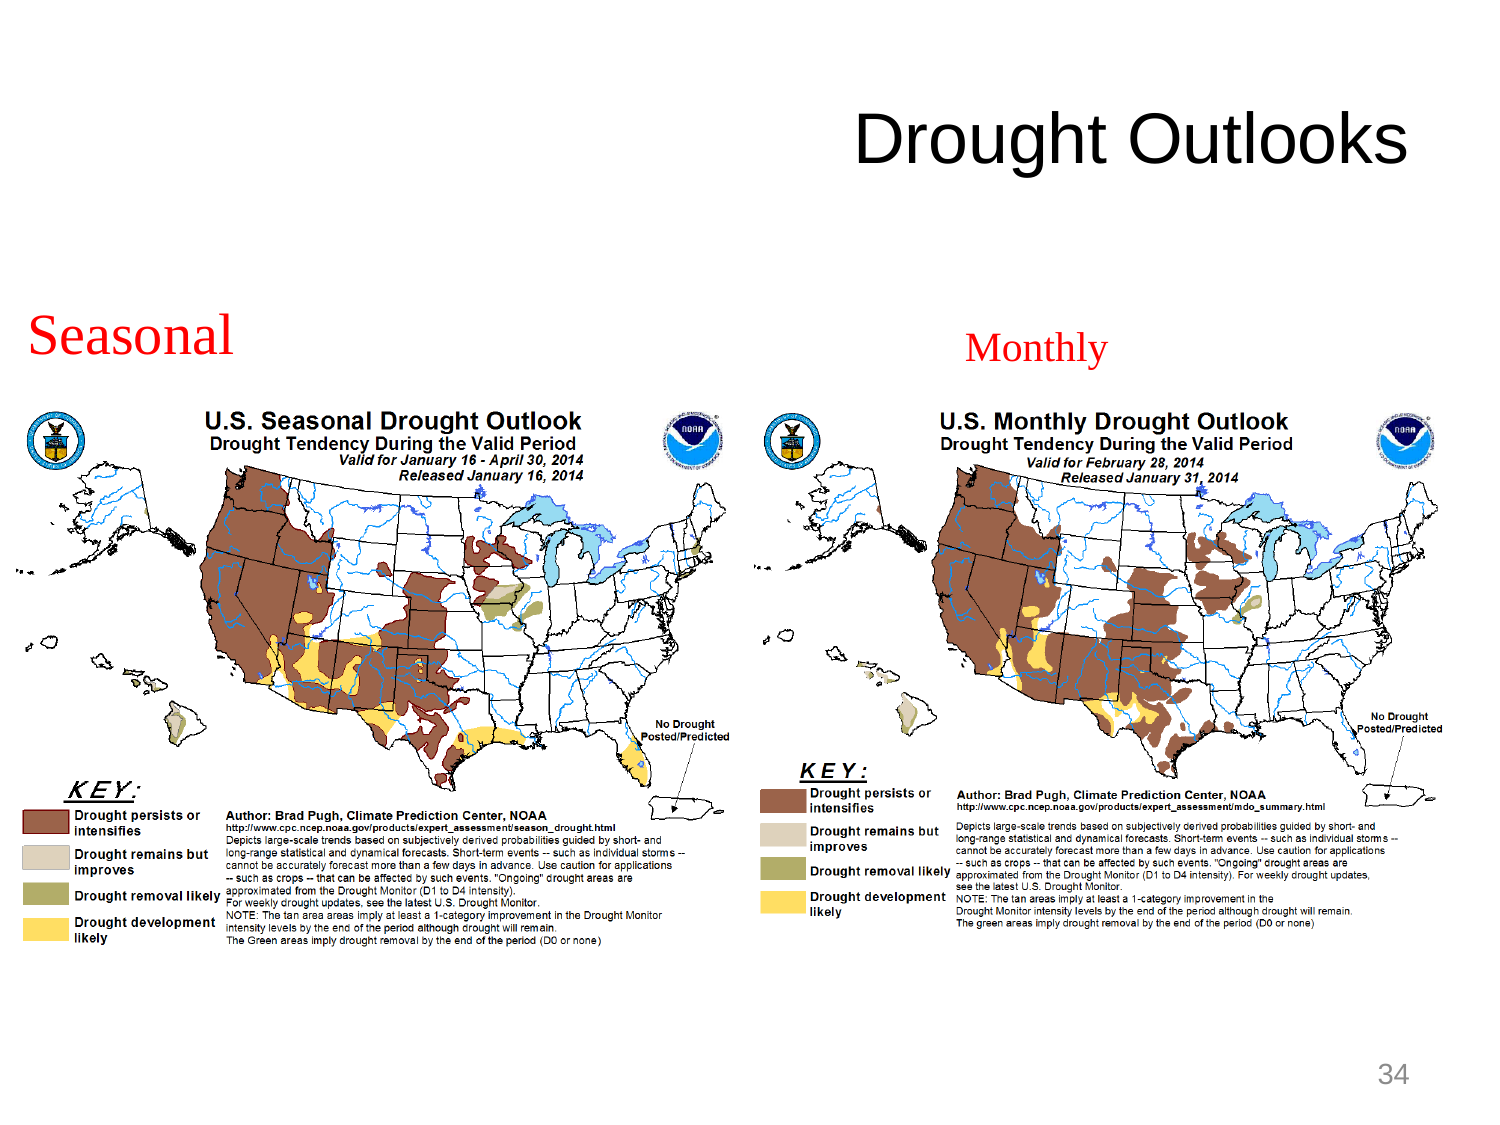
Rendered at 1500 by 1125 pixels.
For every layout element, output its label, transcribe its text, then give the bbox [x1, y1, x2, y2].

slide_number 34 [1074, 1042, 1425, 1103]
text_box Monthly [949, 312, 1388, 378]
picture [12, 398, 734, 956]
picture [749, 400, 1445, 938]
text_box Seasonal [12, 288, 263, 374]
title Drought Outlooks [837, 45, 1425, 225]
